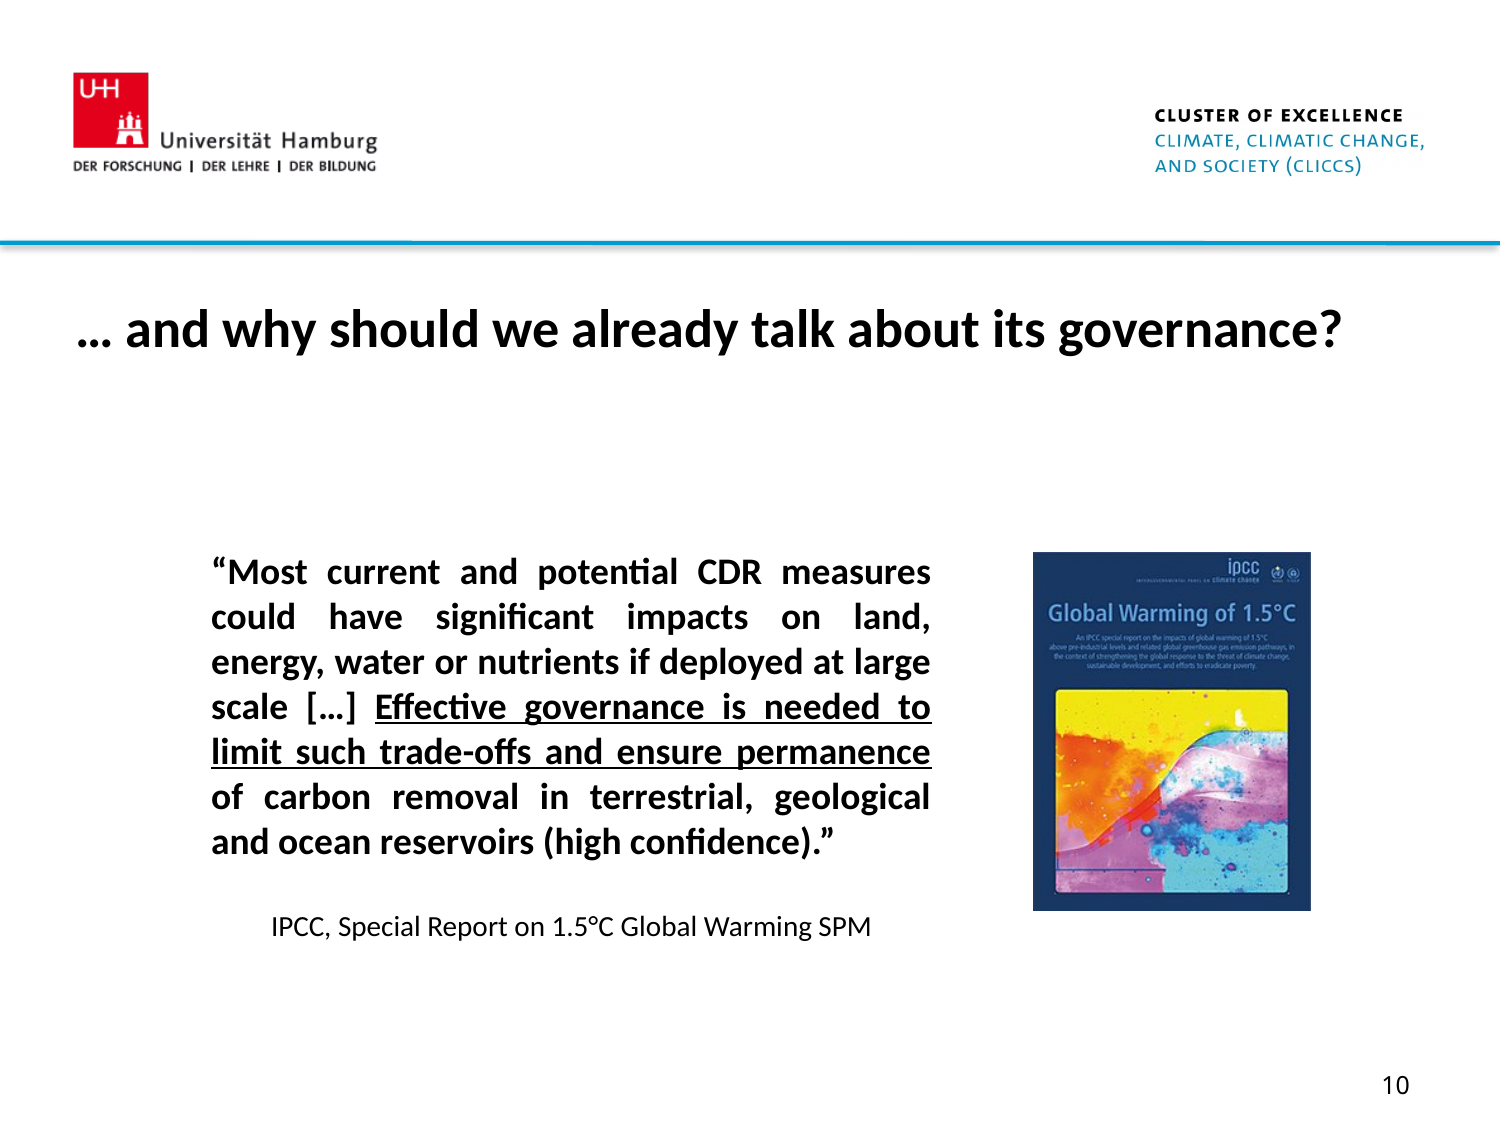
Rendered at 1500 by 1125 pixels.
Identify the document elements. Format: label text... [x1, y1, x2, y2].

slide_number 10 [1196, 1056, 1425, 1117]
text_box “Most current and potential CDR measures could have significant impacts on land, energy, water or nutrients if deployed at large scale […] Effective governance is needed to limit such trade-offs and ensure permanence of carbon removal in terrestrial, geological and ocean reservoirs (high confidence).” IPCC, Special Report on 1.5°C Global Warming SPM [196, 539, 947, 950]
picture [1154, 108, 1424, 177]
picture [1033, 552, 1312, 912]
list … and why should we already talk about its governance? [75, 291, 1425, 419]
